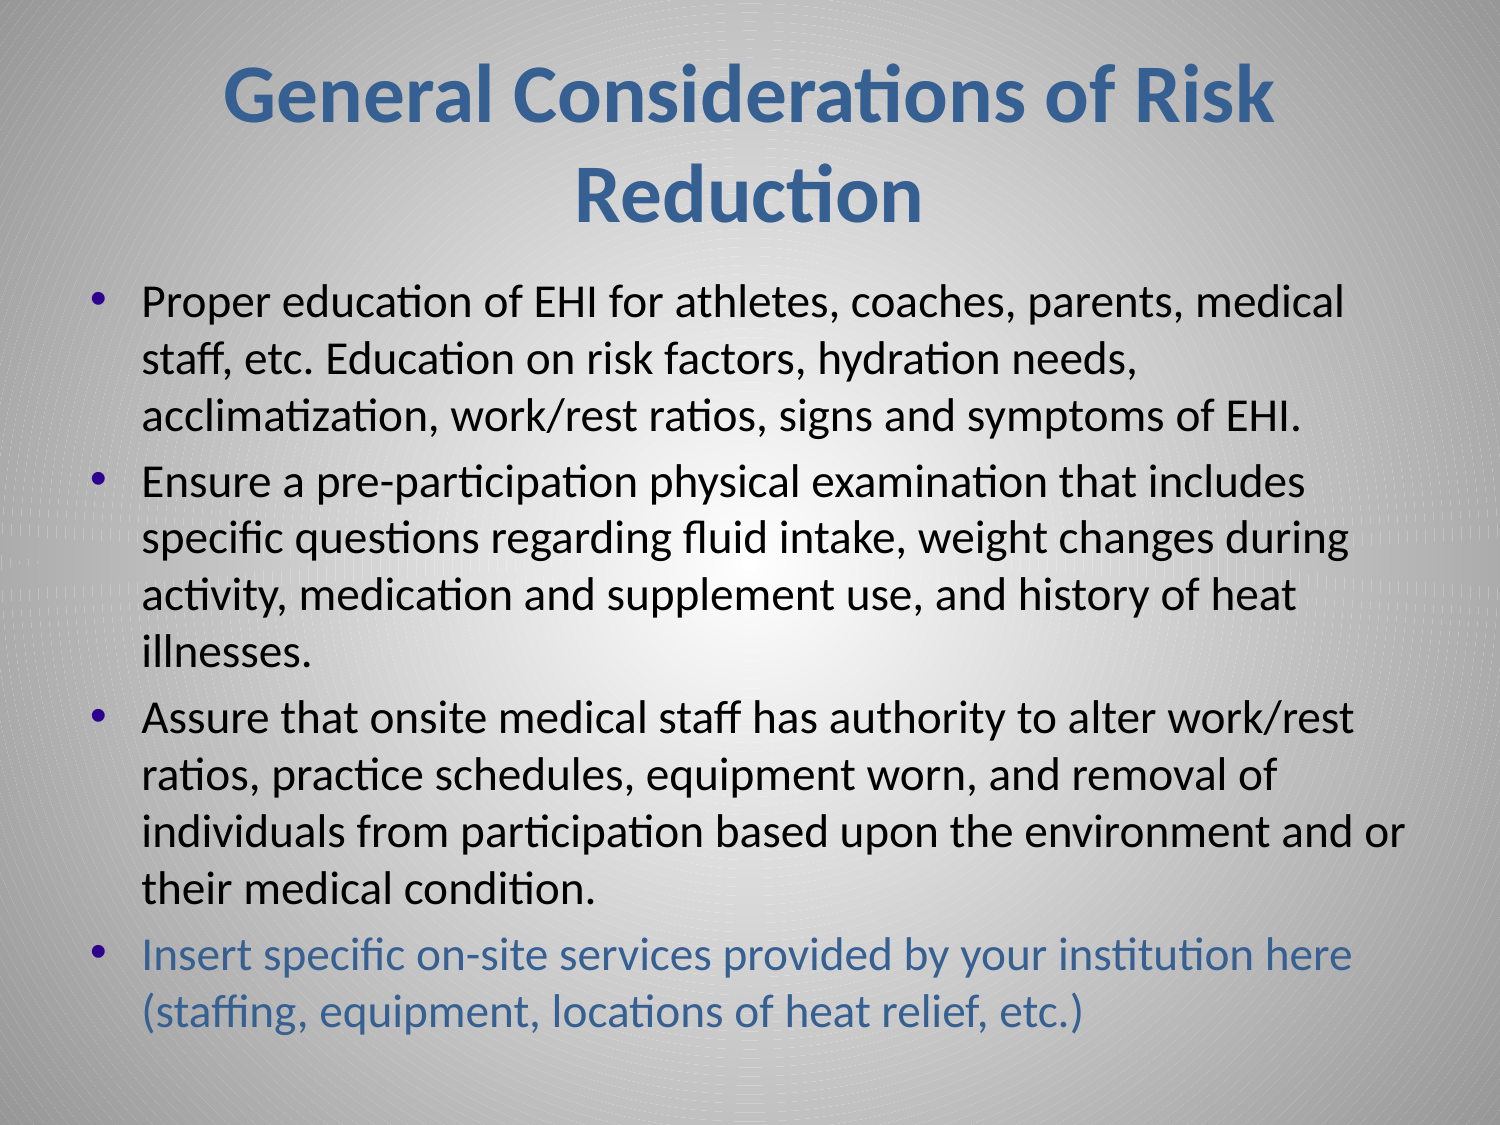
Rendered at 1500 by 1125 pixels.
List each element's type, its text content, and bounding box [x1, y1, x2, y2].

list Proper education of EHI for athletes, coaches, parents, medical staff, etc. Education on risk factors, hydration needs, acclimatization, work/rest ratios, signs and symptoms of EHI. Ensure a pre-participation physical examination that includes specific questions regarding fluid intake, weight changes during activity, medication and supplement use, and history of heat illnesses. Assure that onsite medical staff has authority to alter work/rest ratios, practice schedules, equipment worn, and removal of individuals from participation based upon the environment and or their medical condition. Insert specific on-site services provided by your institution here (staffing, equipment, locations of heat relief, etc.) [75, 262, 1425, 1050]
title General Considerations of Risk Reduction [75, 45, 1425, 233]
